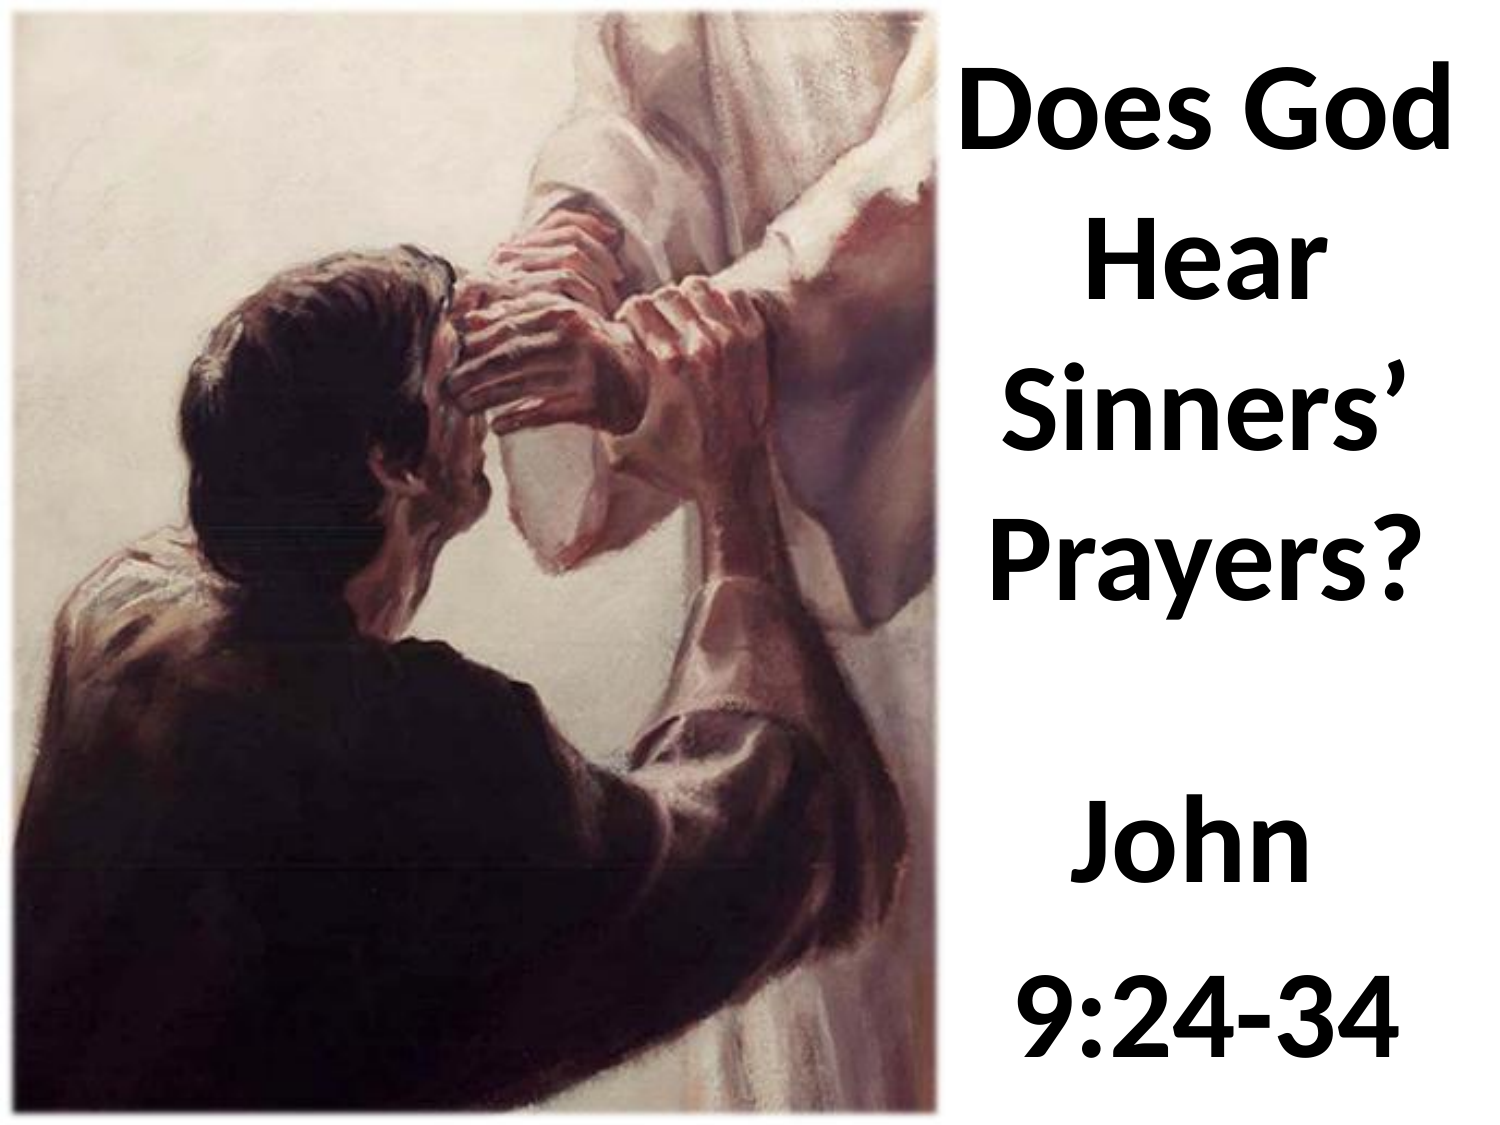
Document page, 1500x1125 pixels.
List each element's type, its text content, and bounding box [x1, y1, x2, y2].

subtitle John 9:24-34 [954, 750, 1500, 1125]
title Does God Hear Sinners’ Prayers? [951, 0, 1500, 650]
picture [0, 0, 951, 1125]
